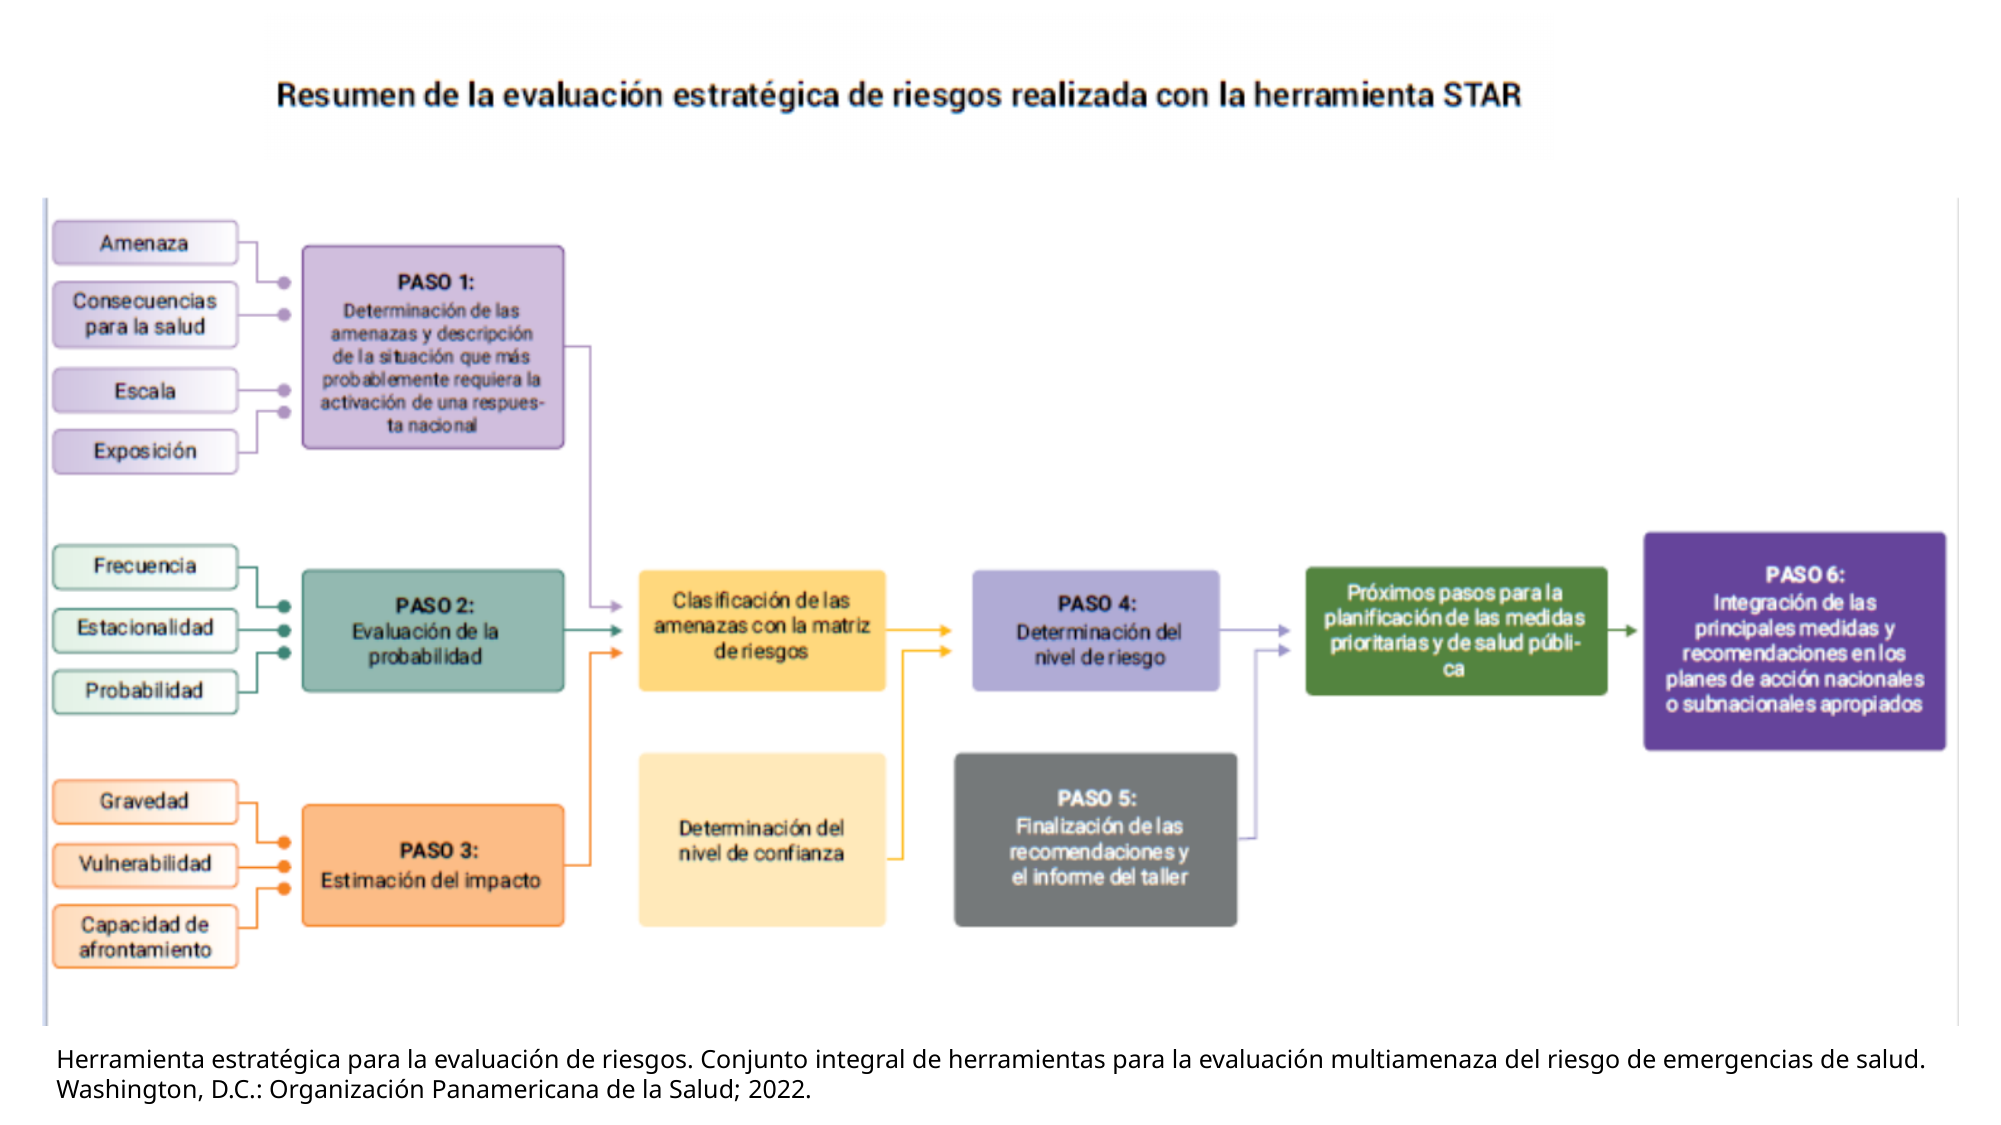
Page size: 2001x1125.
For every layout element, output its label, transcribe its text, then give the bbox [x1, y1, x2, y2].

text_box Herramienta estratégica para la evaluación de riesgos. Conjunto integral de herramientas para la evaluación multiamenaza del riesgo de emergencias de salud. Washington, D.C.: Organización Panamericana de la Salud; 2022. [1415, 1035, 1983, 1111]
picture [44, 0, 1958, 1125]
text_box Herramienta estratégica para la evaluación de riesgos. Conjunto integral de herramientas para la evaluación multiamenaza del riesgo de emergencias de salud. Washington, D.C.: Organización Panamericana de la Salud; 2022. [41, 1035, 585, 1111]
